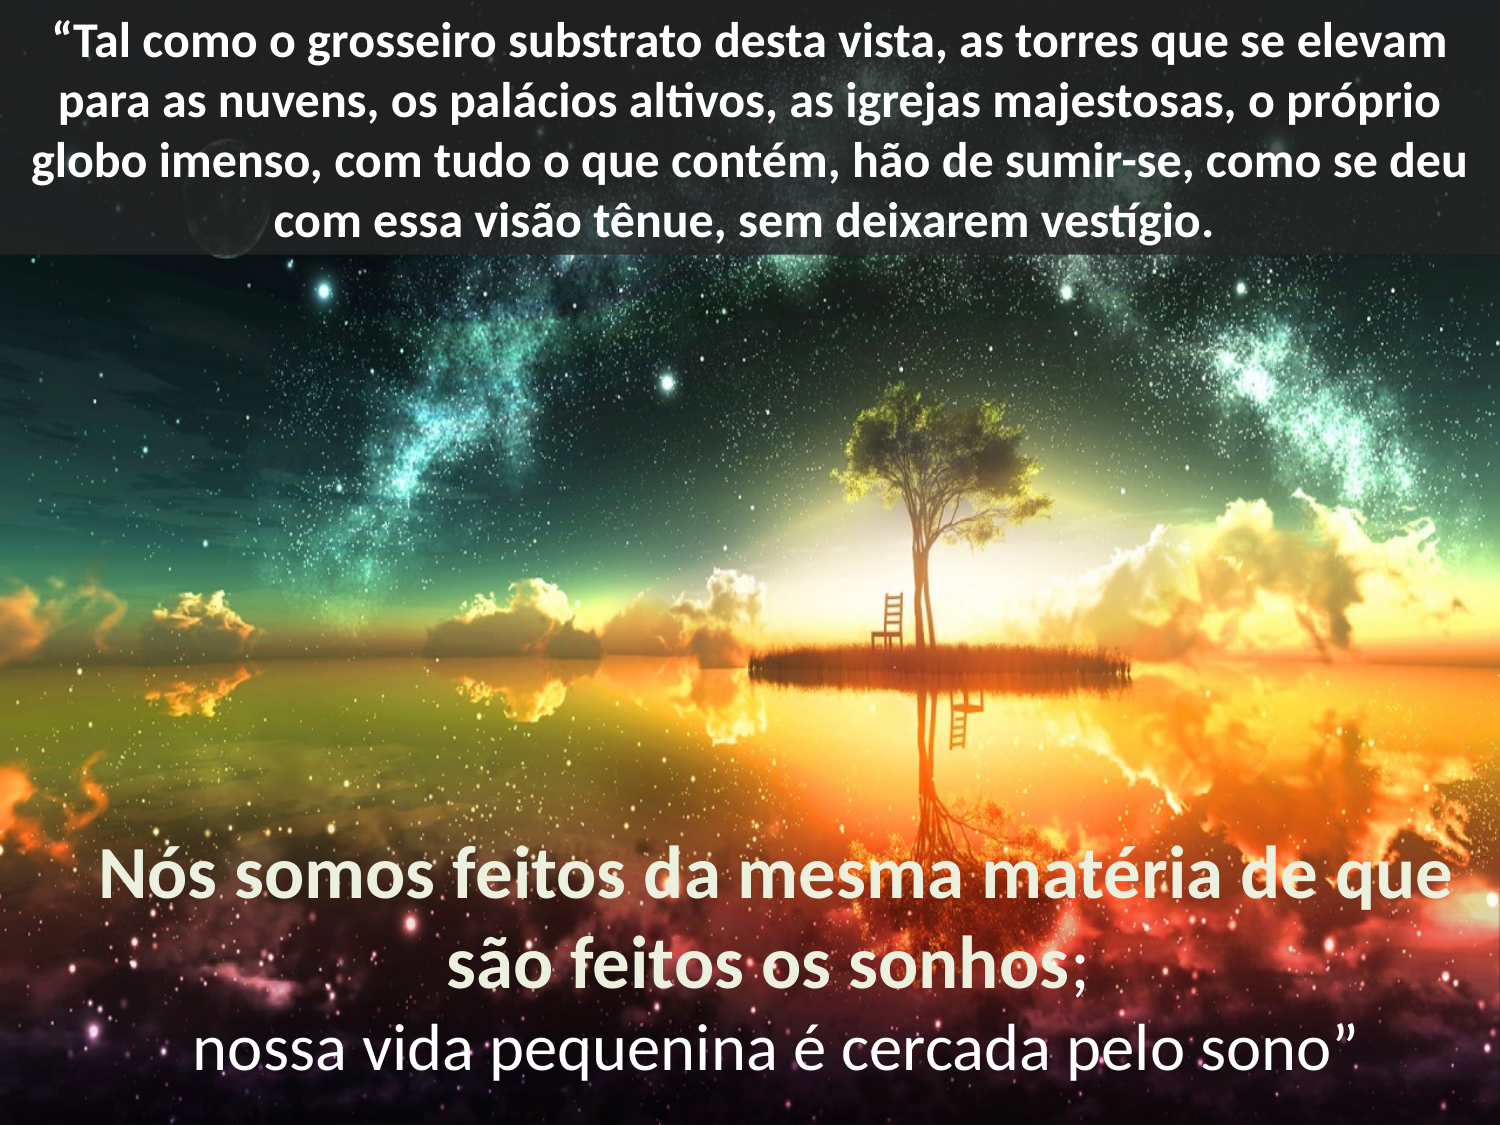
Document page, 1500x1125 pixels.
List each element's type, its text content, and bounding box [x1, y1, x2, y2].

text_box Nós somos feitos da mesma matéria de que são feitos os sonhos; nossa vida pequenina é cercada pelo sono” [53, 816, 1500, 1091]
text_box “Tal como o grosseiro substrato desta vista, as torres que se elevam para as nuvens, os palácios altivos, as igrejas majestosas, o próprio globo imenso, com tudo o que contém, hão de sumir-se, como se deu com essa visão tênue, sem deixarem vestígio. [0, 0, 1500, 255]
picture [0, 255, 1500, 1125]
